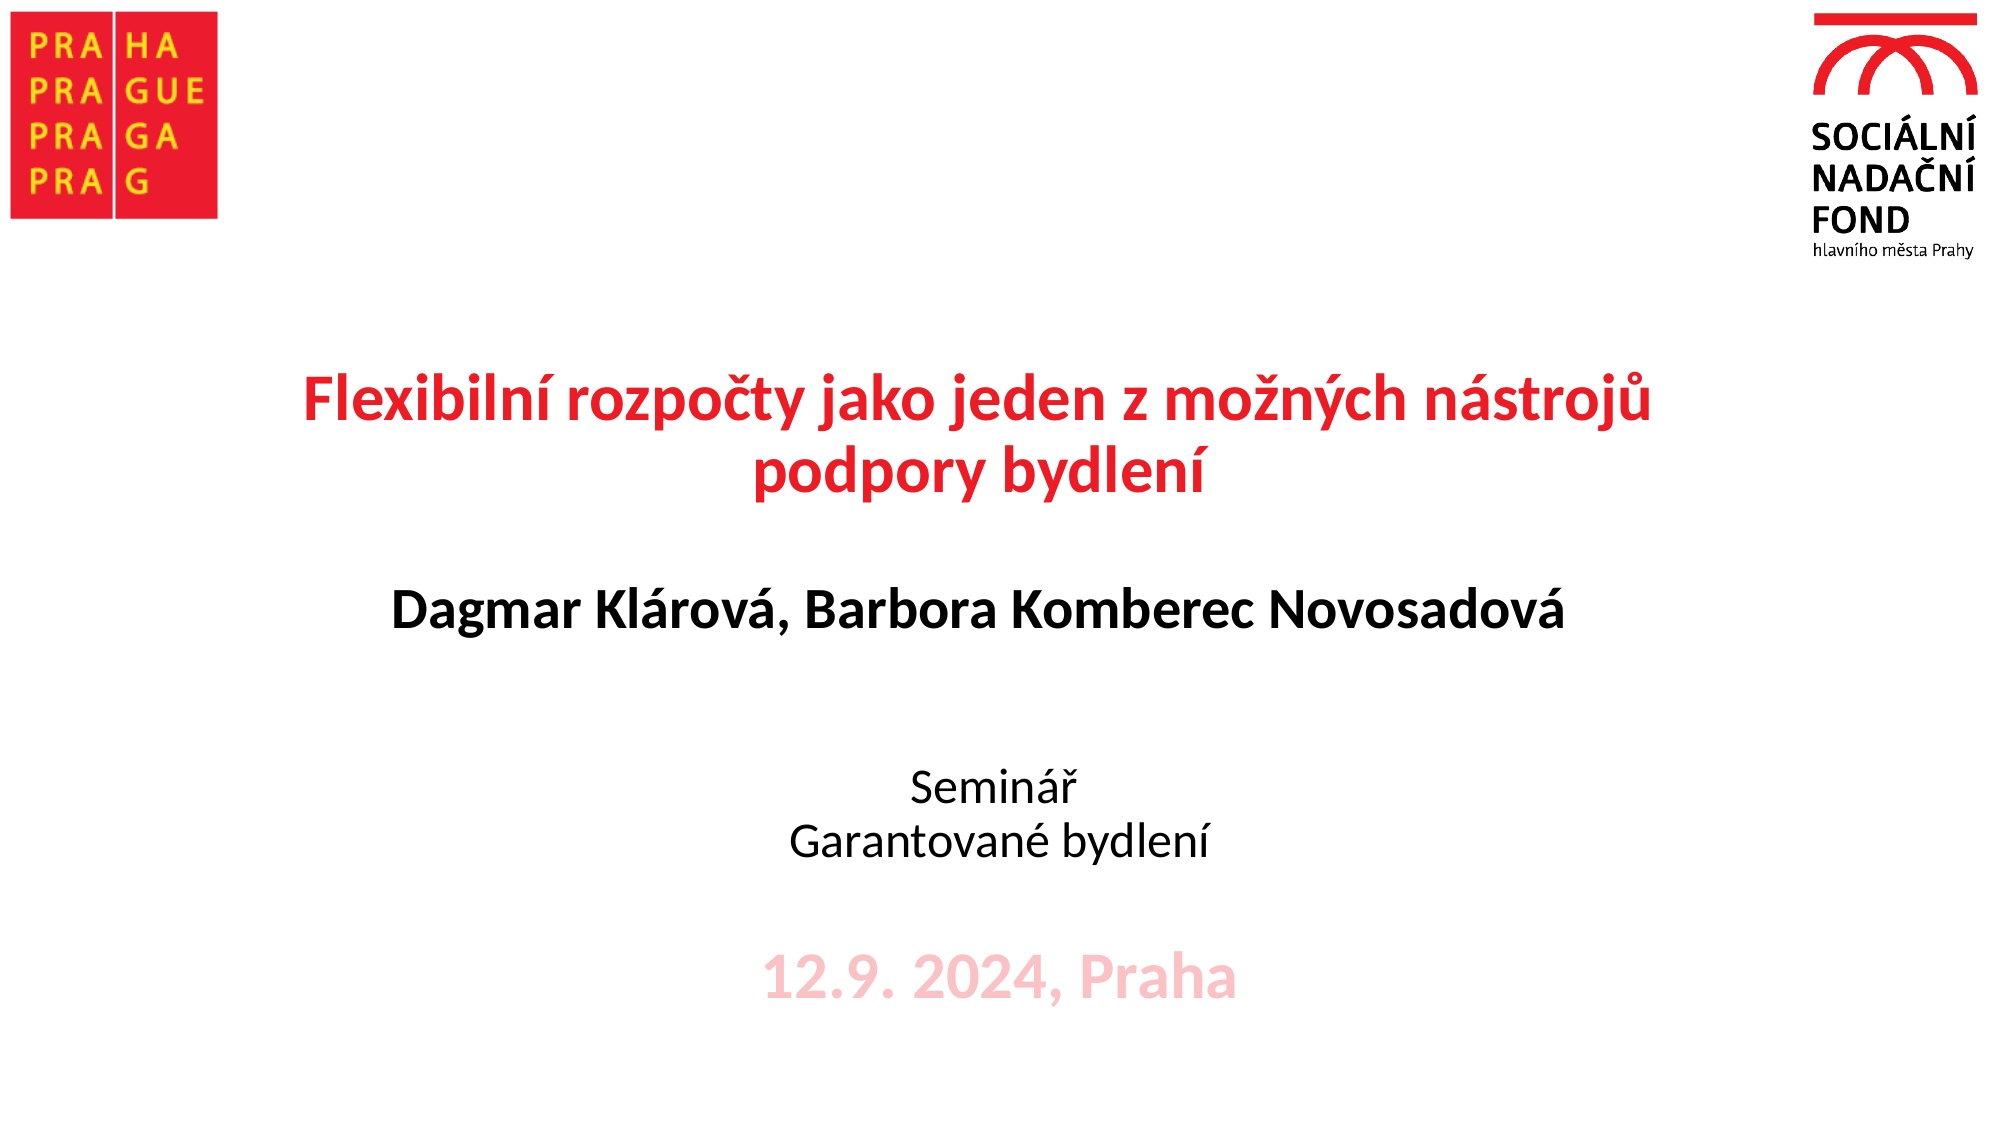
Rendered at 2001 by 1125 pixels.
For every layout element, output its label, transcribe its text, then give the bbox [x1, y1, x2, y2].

subtitle Seminář Garantované bydlení 12.9. 2024, Praha [249, 753, 1750, 1025]
picture [0, 0, 229, 229]
picture [1812, 13, 1978, 260]
title Flexibilní rozpočty jako jeden z možných nástrojů podpory bydlení Dagmar Klárová, Barbora Komberec Novosadová [229, 289, 1729, 649]
